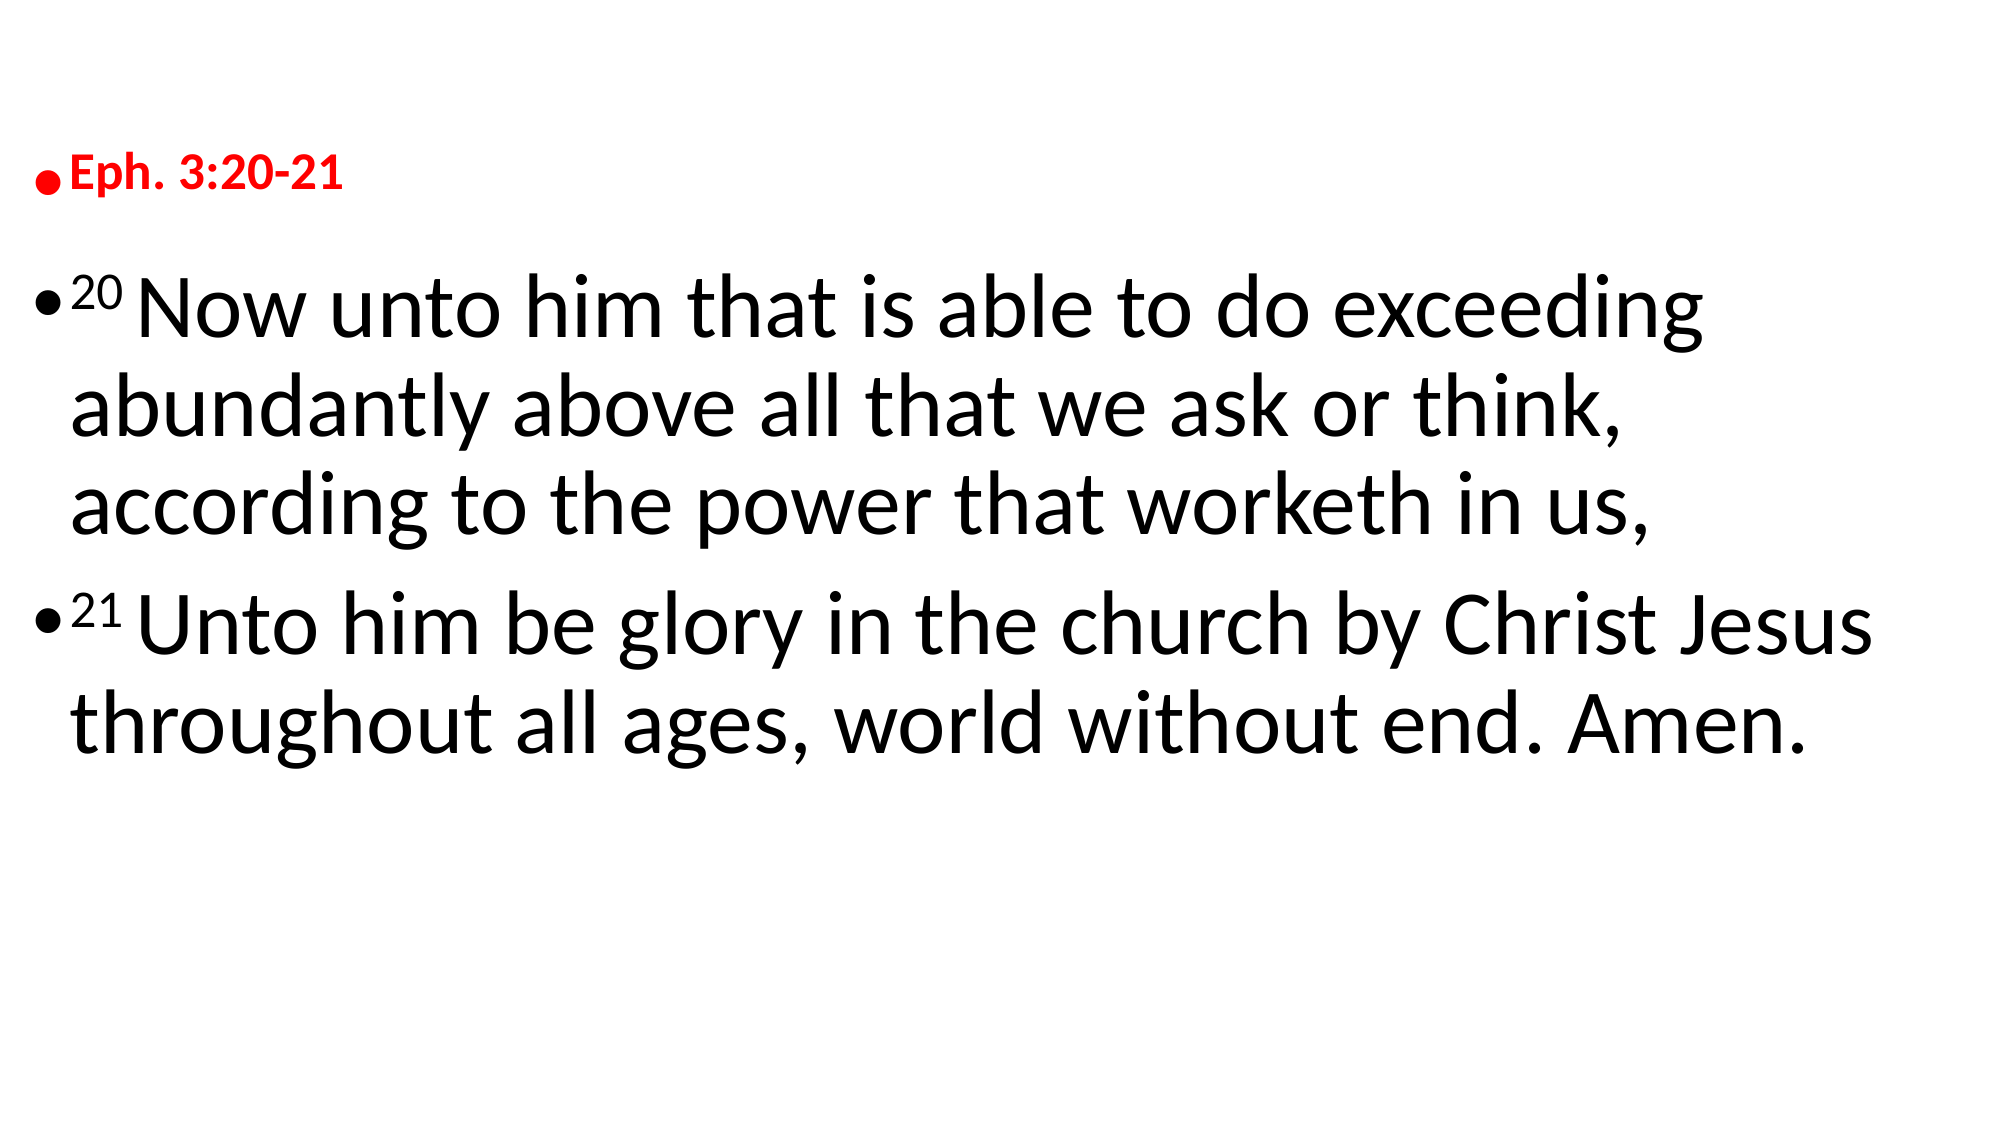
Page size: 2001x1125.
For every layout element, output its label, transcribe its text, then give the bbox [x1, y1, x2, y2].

list Eph. 3:20-21 20 Now unto him that is able to do exceeding abundantly above all that we ask or think, according to the power that worketh in us, 21 Unto him be glory in the church by Christ Jesus throughout all ages, world without end. Amen. [17, 0, 1979, 1107]
